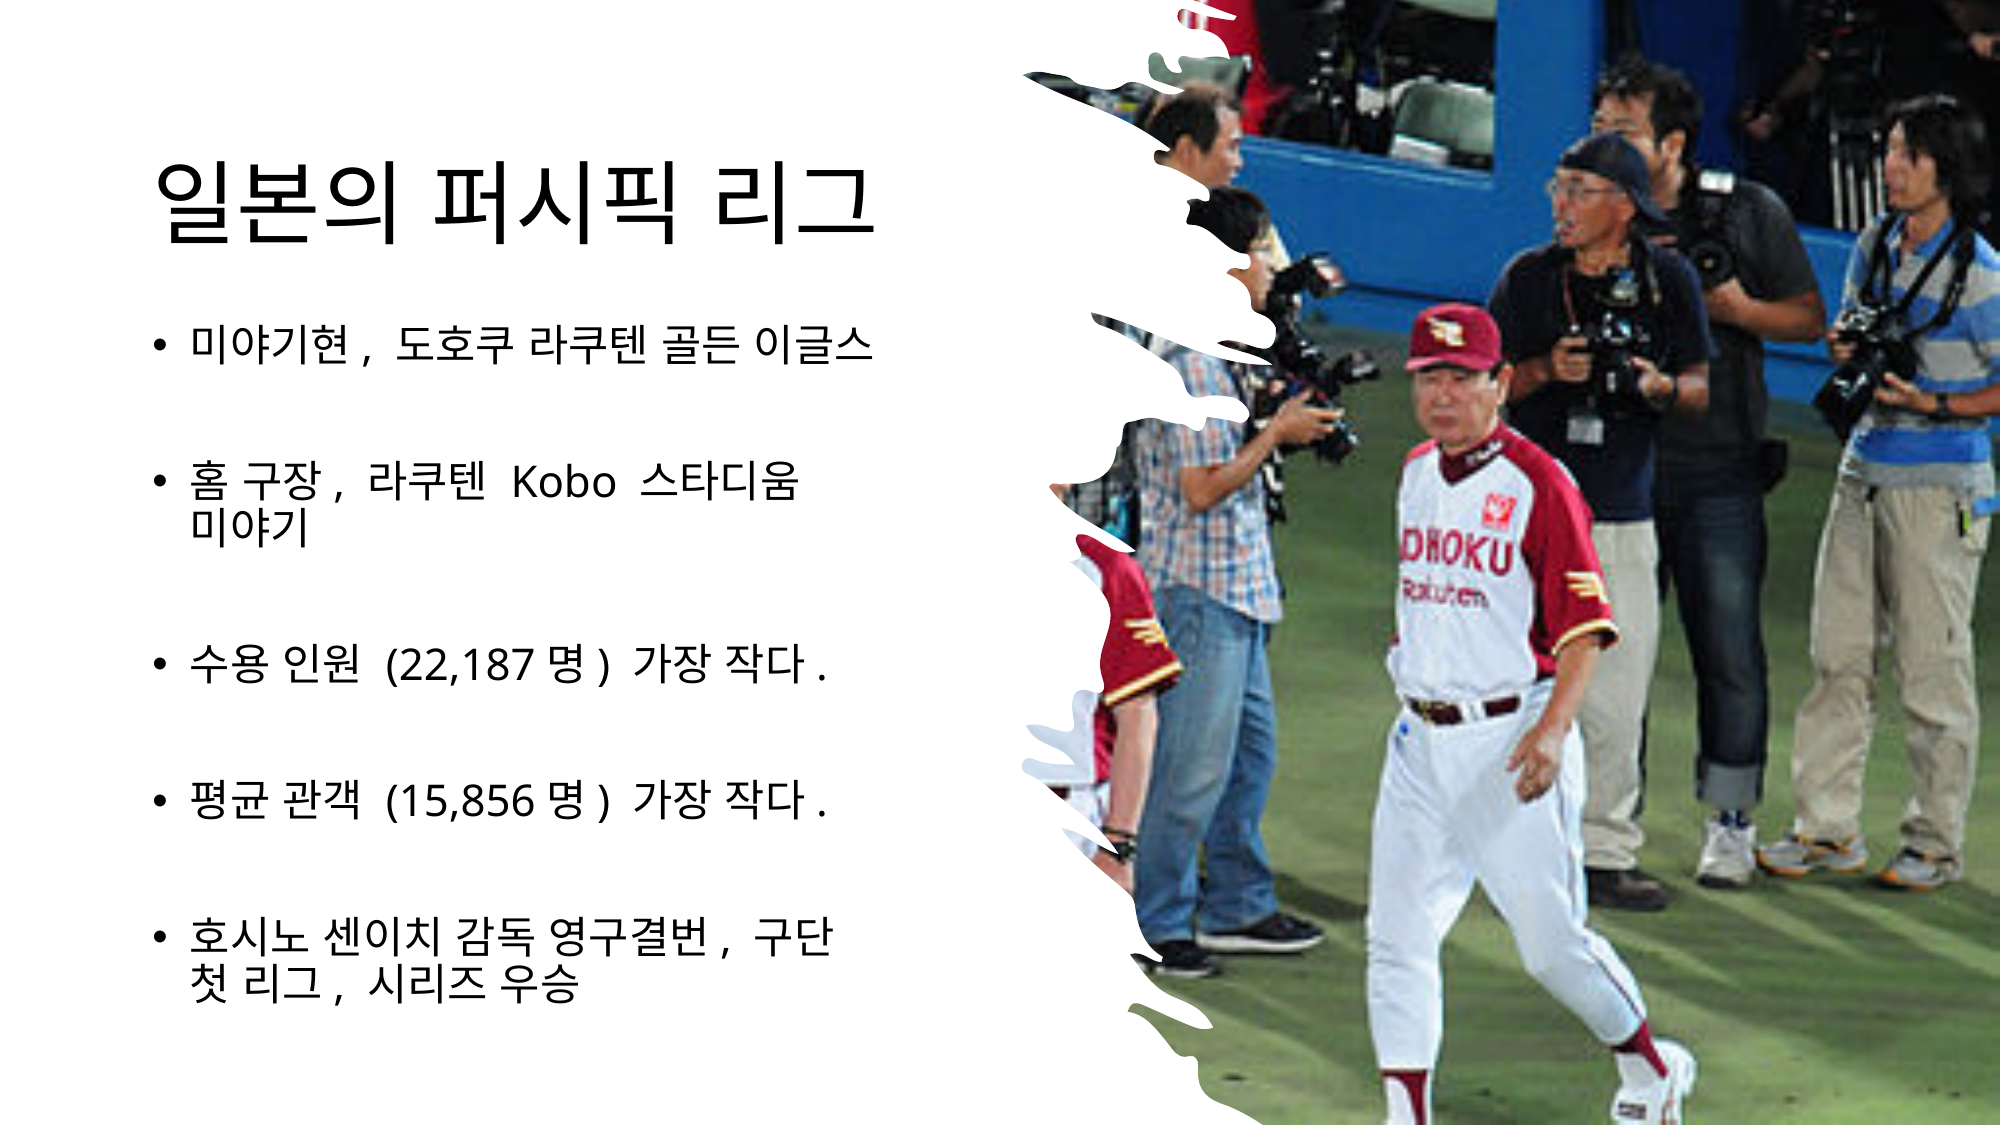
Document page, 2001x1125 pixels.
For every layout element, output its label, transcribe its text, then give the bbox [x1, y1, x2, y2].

title 일본의 퍼시픽 리그 [137, 59, 999, 357]
picture [1021, 0, 2000, 1125]
text_box [0, 0, 1021, 1125]
list 미야기현, 도호쿠 라쿠텐 골든 이글스 홈 구장, 라쿠텐 Kobo 스타디움 미야기 수용 인원 (22,187명) 가장 작다. 평균 관객 (15,856명) 가장 작다. 호시노 센이치 감독 영구결번, 구단 첫 리그, 시리즈 우승 [137, 315, 896, 1102]
